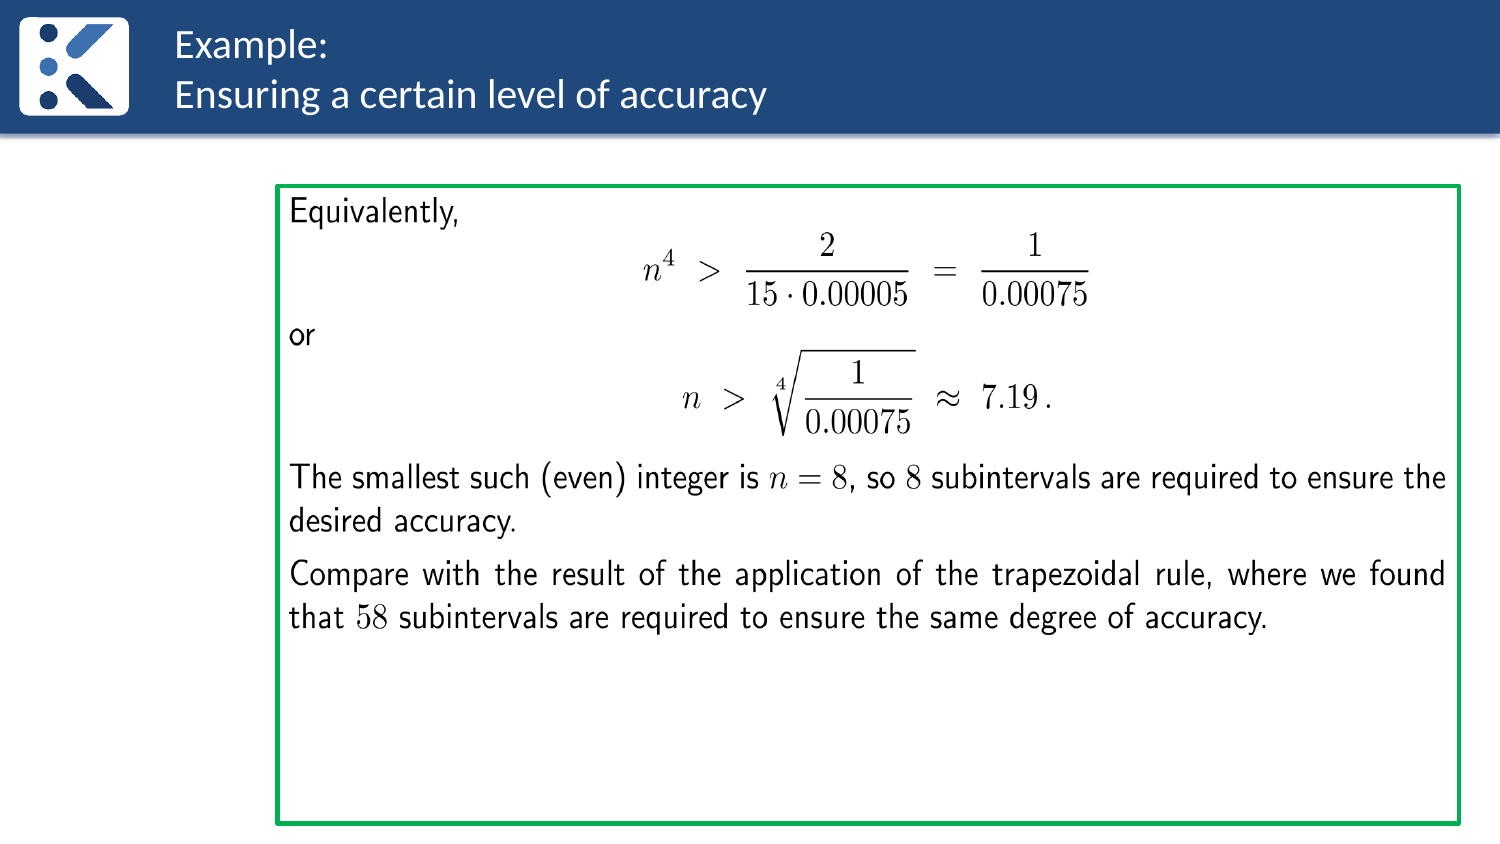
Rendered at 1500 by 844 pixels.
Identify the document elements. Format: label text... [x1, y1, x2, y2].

picture [27, 18, 122, 115]
text_box [275, 184, 1461, 826]
title Example: Ensuring a certain level of accuracy [159, 8, 1483, 126]
picture [289, 197, 1445, 636]
